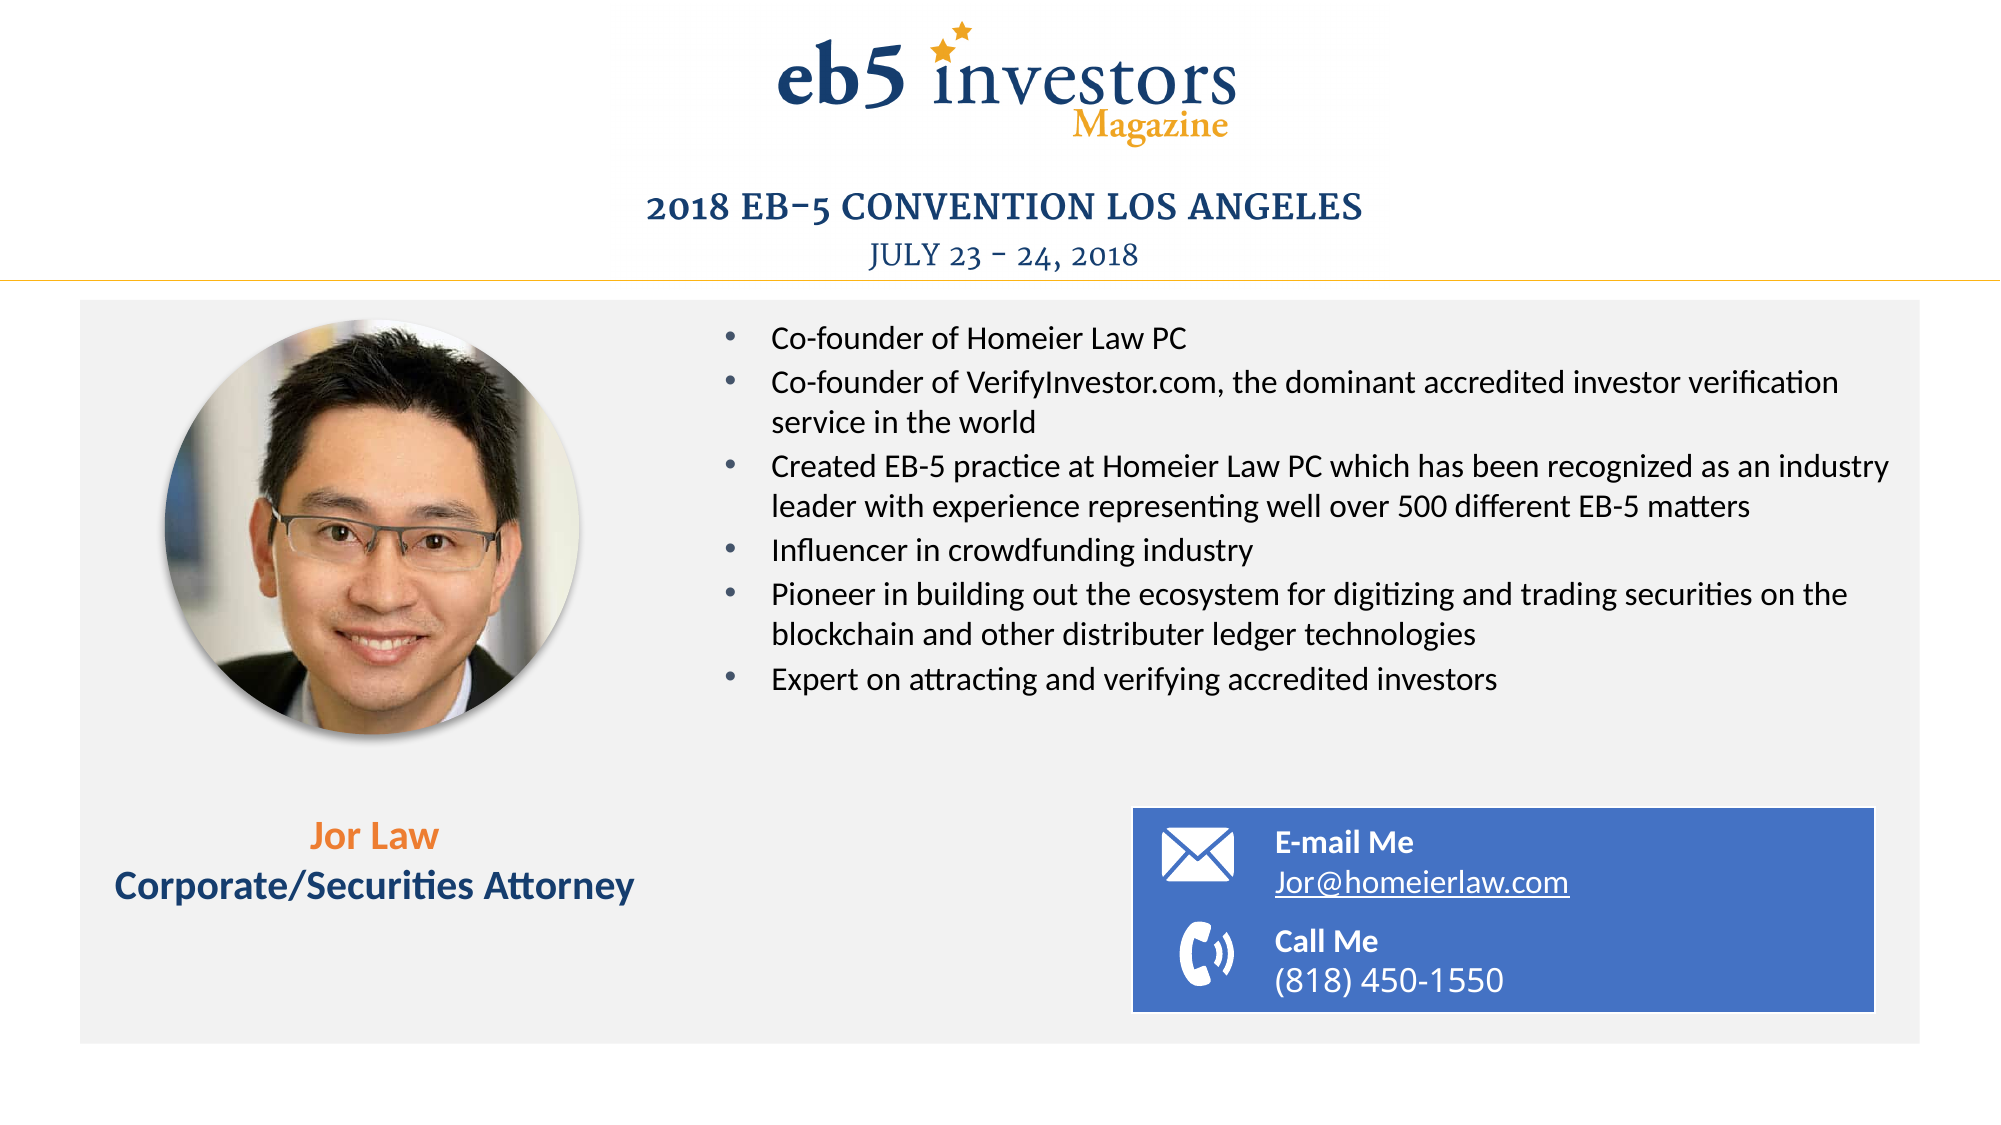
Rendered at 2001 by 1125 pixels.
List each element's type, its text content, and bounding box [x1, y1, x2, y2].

text_box Call Me (818) 450-1550 [1275, 919, 1789, 1000]
text_box [1131, 806, 1876, 1014]
picture [610, 3, 1390, 280]
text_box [1161, 827, 1234, 989]
picture [164, 319, 580, 735]
text_box Co-founder of Homeier Law PC Co-founder of VerifyInvestor.com, the dominant accredited investor verification service in the world Created EB-5 practice at Homeier Law PC which has been recognized as an industry leader with experience representing well over 500 different EB-5 matters Influencer in crowdfunding industry Pioneer in building out the ecosystem for digitizing and trading securities on the blockchain and other distributer ledger technologies Expert on attracting and verifying accredited investors [724, 316, 1900, 697]
text_box E-mail Me Jor@homeierlaw.com [1275, 820, 1845, 901]
text_box Jor Law Corporate/Securities Attorney [106, 808, 644, 909]
text_box [79, 299, 1921, 1045]
picture [610, 281, 1390, 290]
